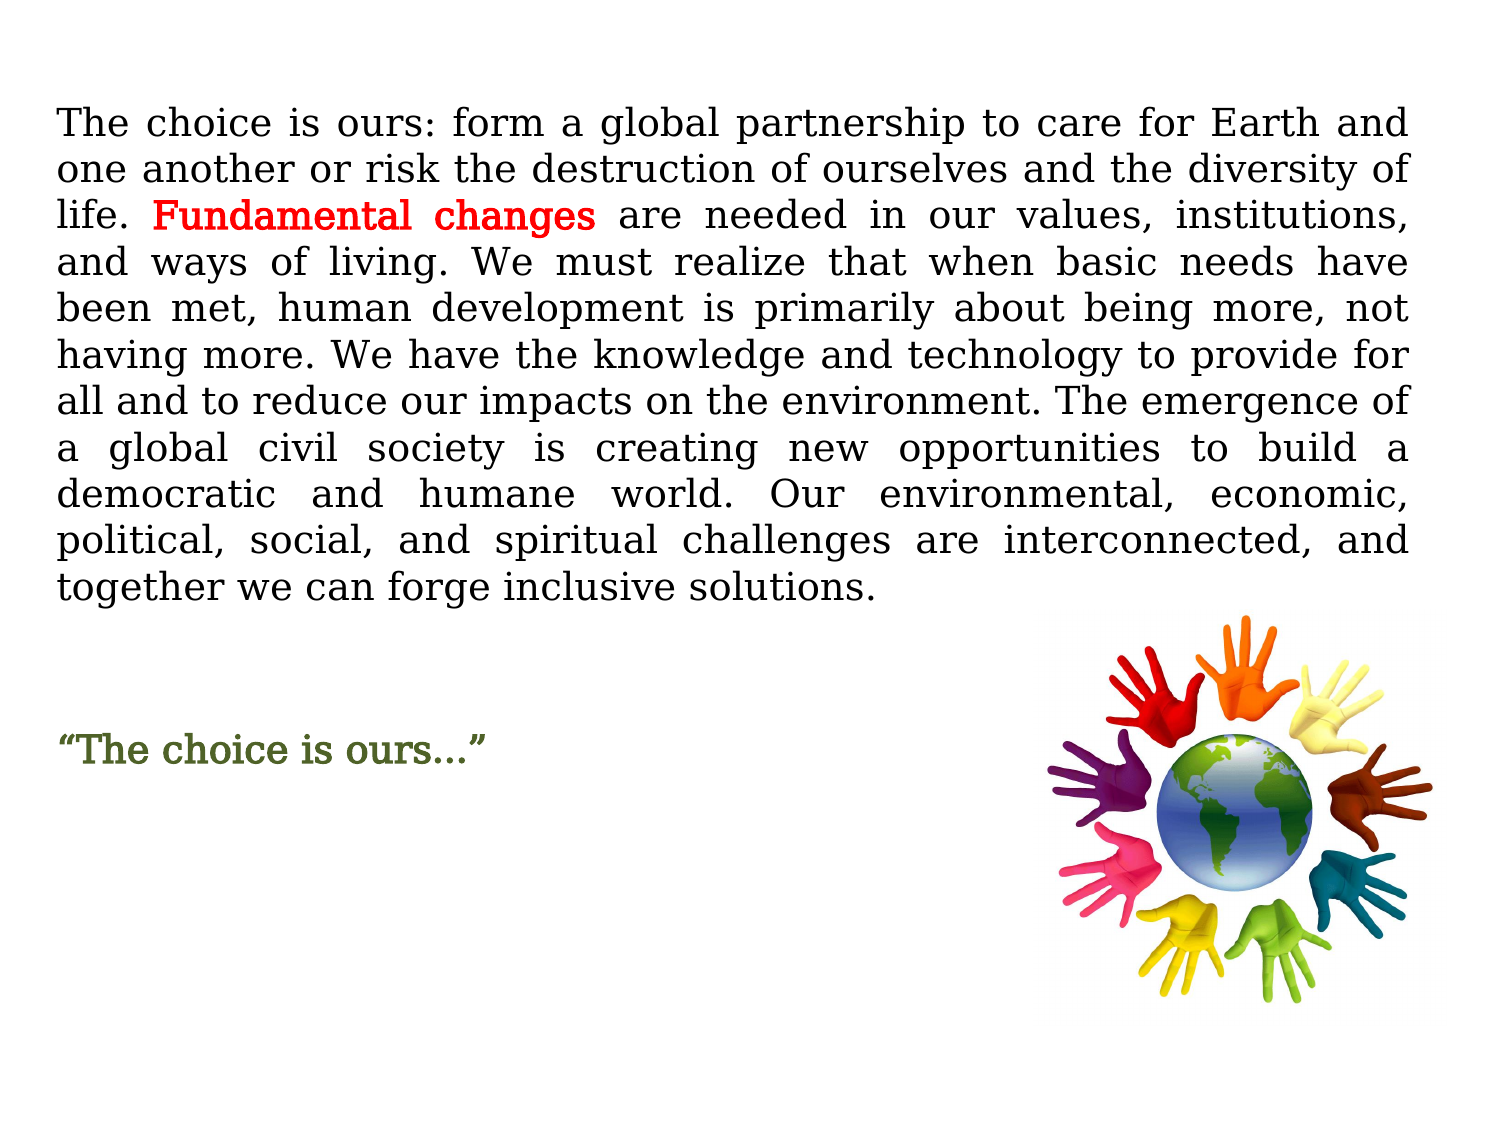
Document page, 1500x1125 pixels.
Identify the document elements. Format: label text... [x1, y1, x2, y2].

list The choice is ours: form a global partnership to care for Earth and one another or risk the destruction of ourselves and the diversity of life. Fundamental changes are needed in our values, institutions, and ways of living. We must realize that when basic needs have been met, human development is primarily about being more, not having more. We have the knowledge and technology to provide for all and to reduce our impacts on the environment. The emergence of a global civil society is creating new opportunities to build a democratic and humane world. Our environmental, economic, political, social, and spiritual challenges are interconnected, and together we can forge inclusive solutions. “The choice is ours…” [41, 90, 1425, 787]
picture [1033, 609, 1448, 1026]
